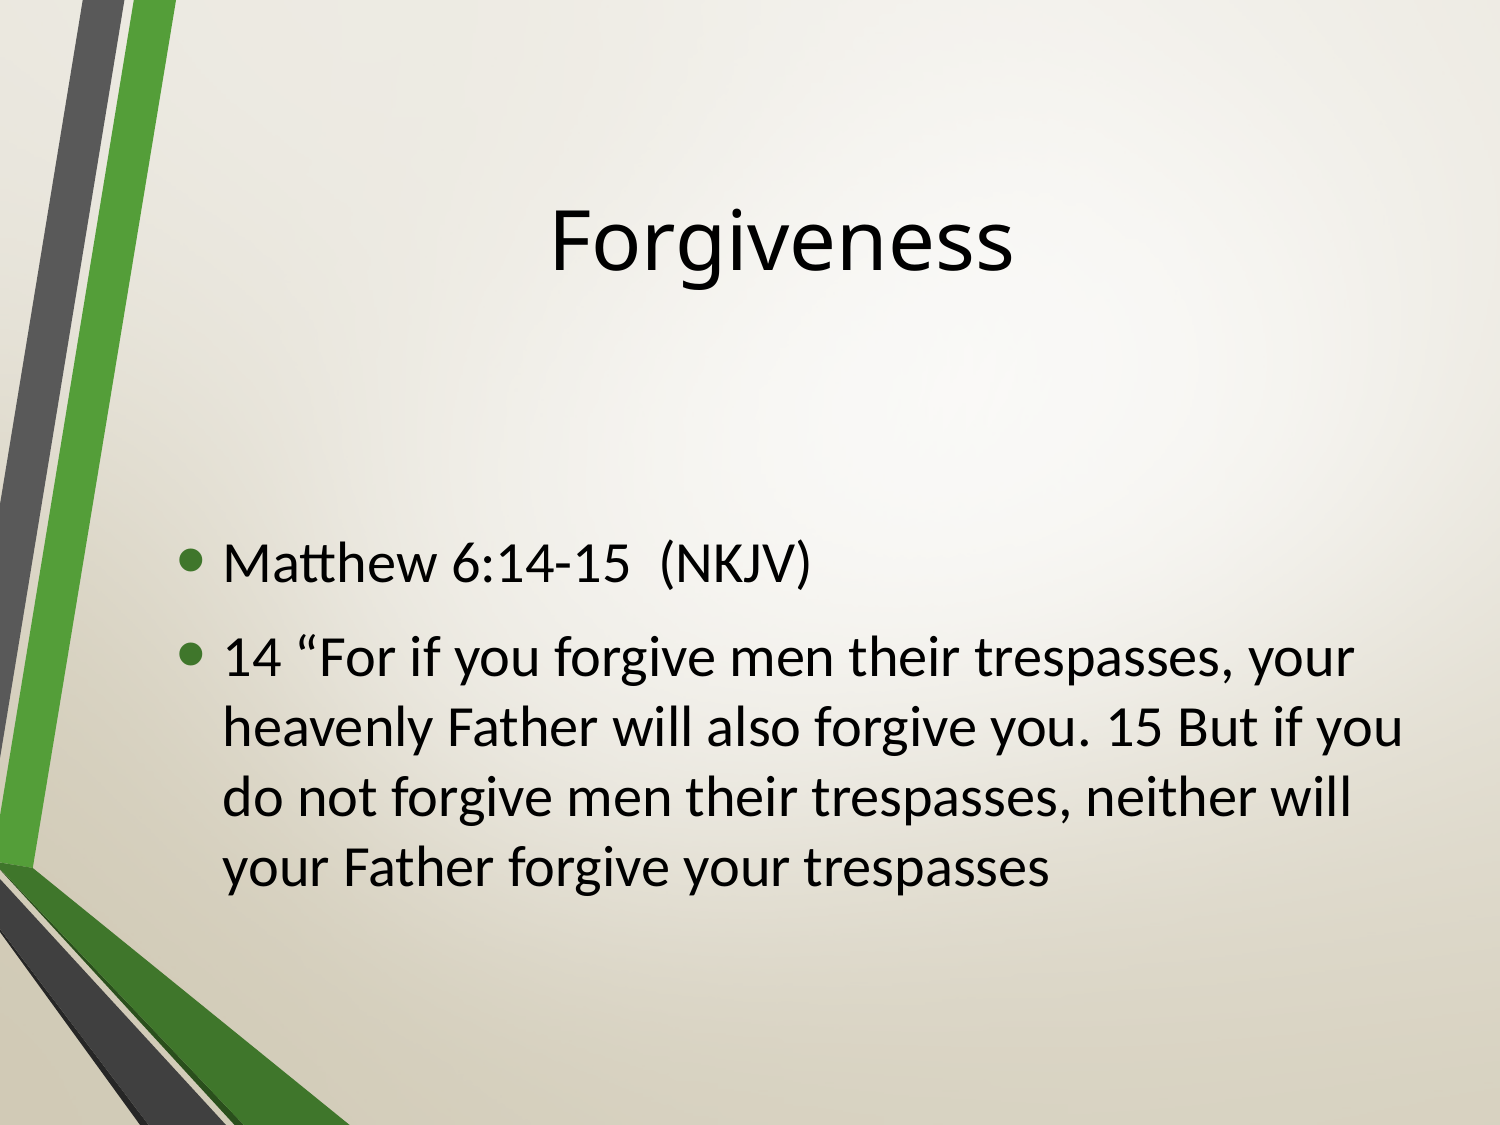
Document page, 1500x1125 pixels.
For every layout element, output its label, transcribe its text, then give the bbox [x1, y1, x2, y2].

list Matthew 6:14-15 (NKJV) 14 “For if you forgive men their trespasses, your heavenly Father will also forgive you. 15 But if you do not forgive men their trespasses, neither will your Father forgive your trespasses [161, 437, 1425, 985]
title Forgiveness [161, 75, 1425, 400]
